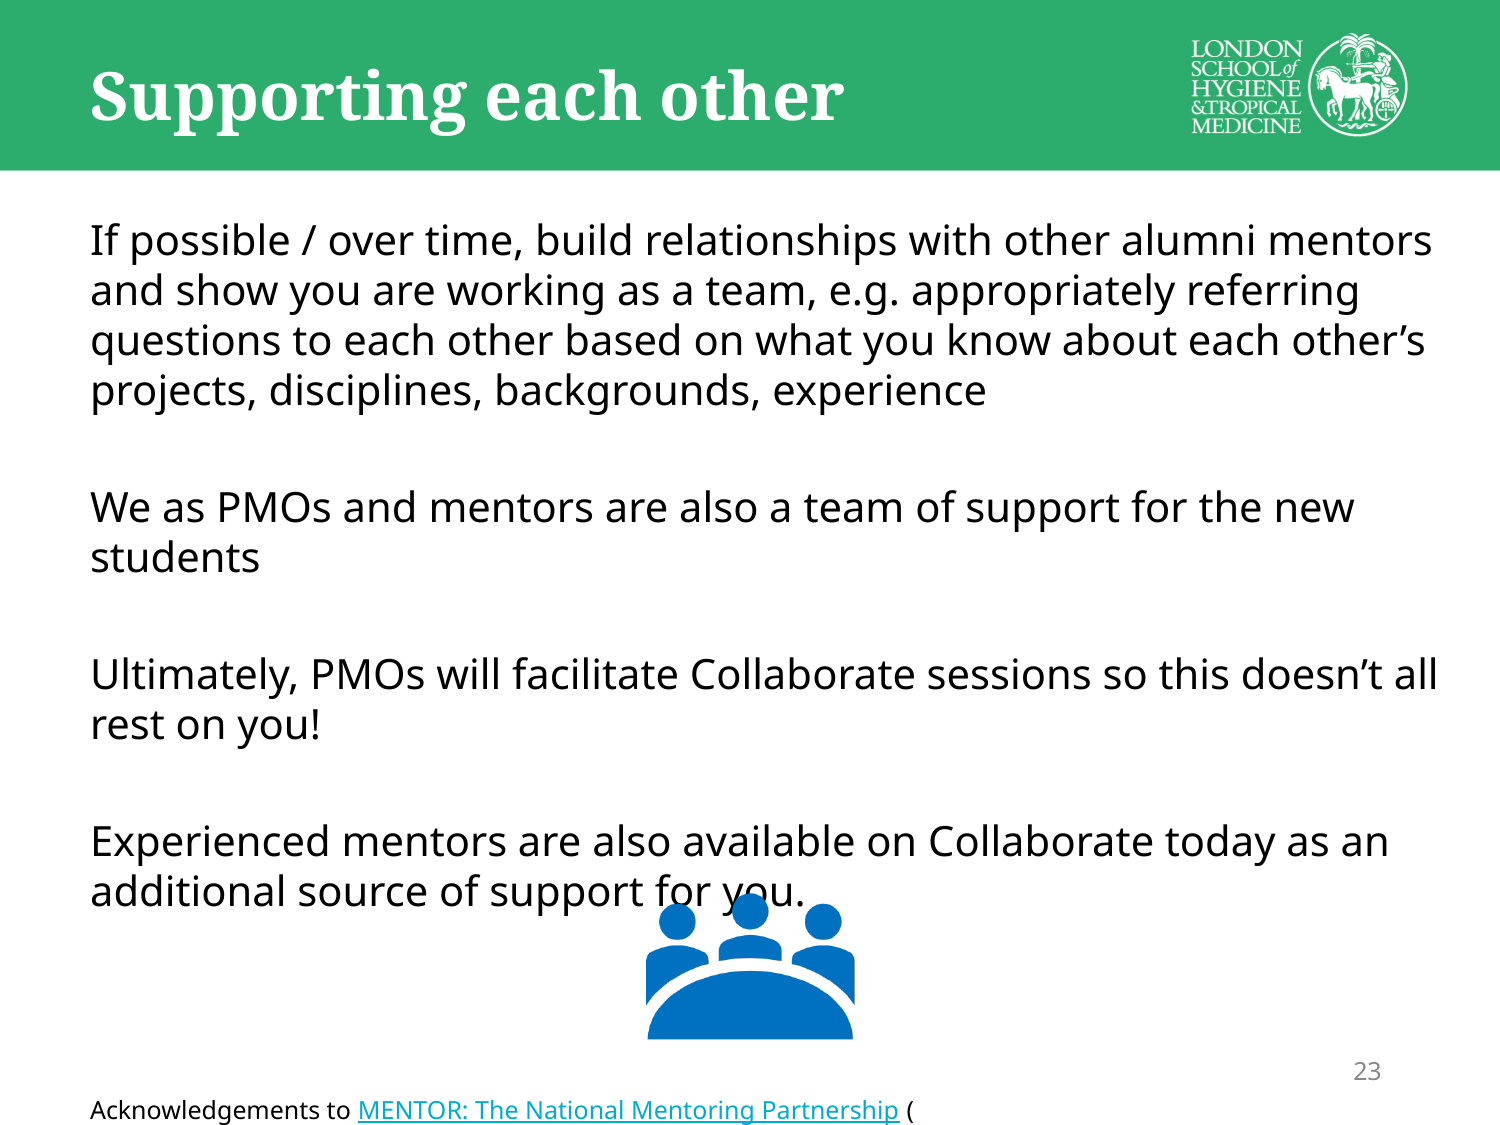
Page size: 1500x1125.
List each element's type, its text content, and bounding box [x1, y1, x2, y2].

picture [0, 0, 1500, 1125]
picture [625, 841, 875, 1091]
title Supporting each other [75, 45, 1175, 148]
slide_number 23 [1059, 1042, 1397, 1103]
list If possible / over time, build relationships with other alumni mentors and show you are working as a team, e.g. appropriately referring questions to each other based on what you know about each other’s projects, disciplines, backgrounds, experience We as PMOs and mentors are also a team of support for the new students Ultimately, PMOs will facilitate Collaborate sessions so this doesn’t all rest on you! Experienced mentors are also available on Collaborate today as an additional source of support for you. Acknowledgements to MENTOR: The National Mentoring Partnership (https://www.youtube.com/watch?v=TXSVO29x7Pc&t=46s) [75, 206, 1467, 1125]
